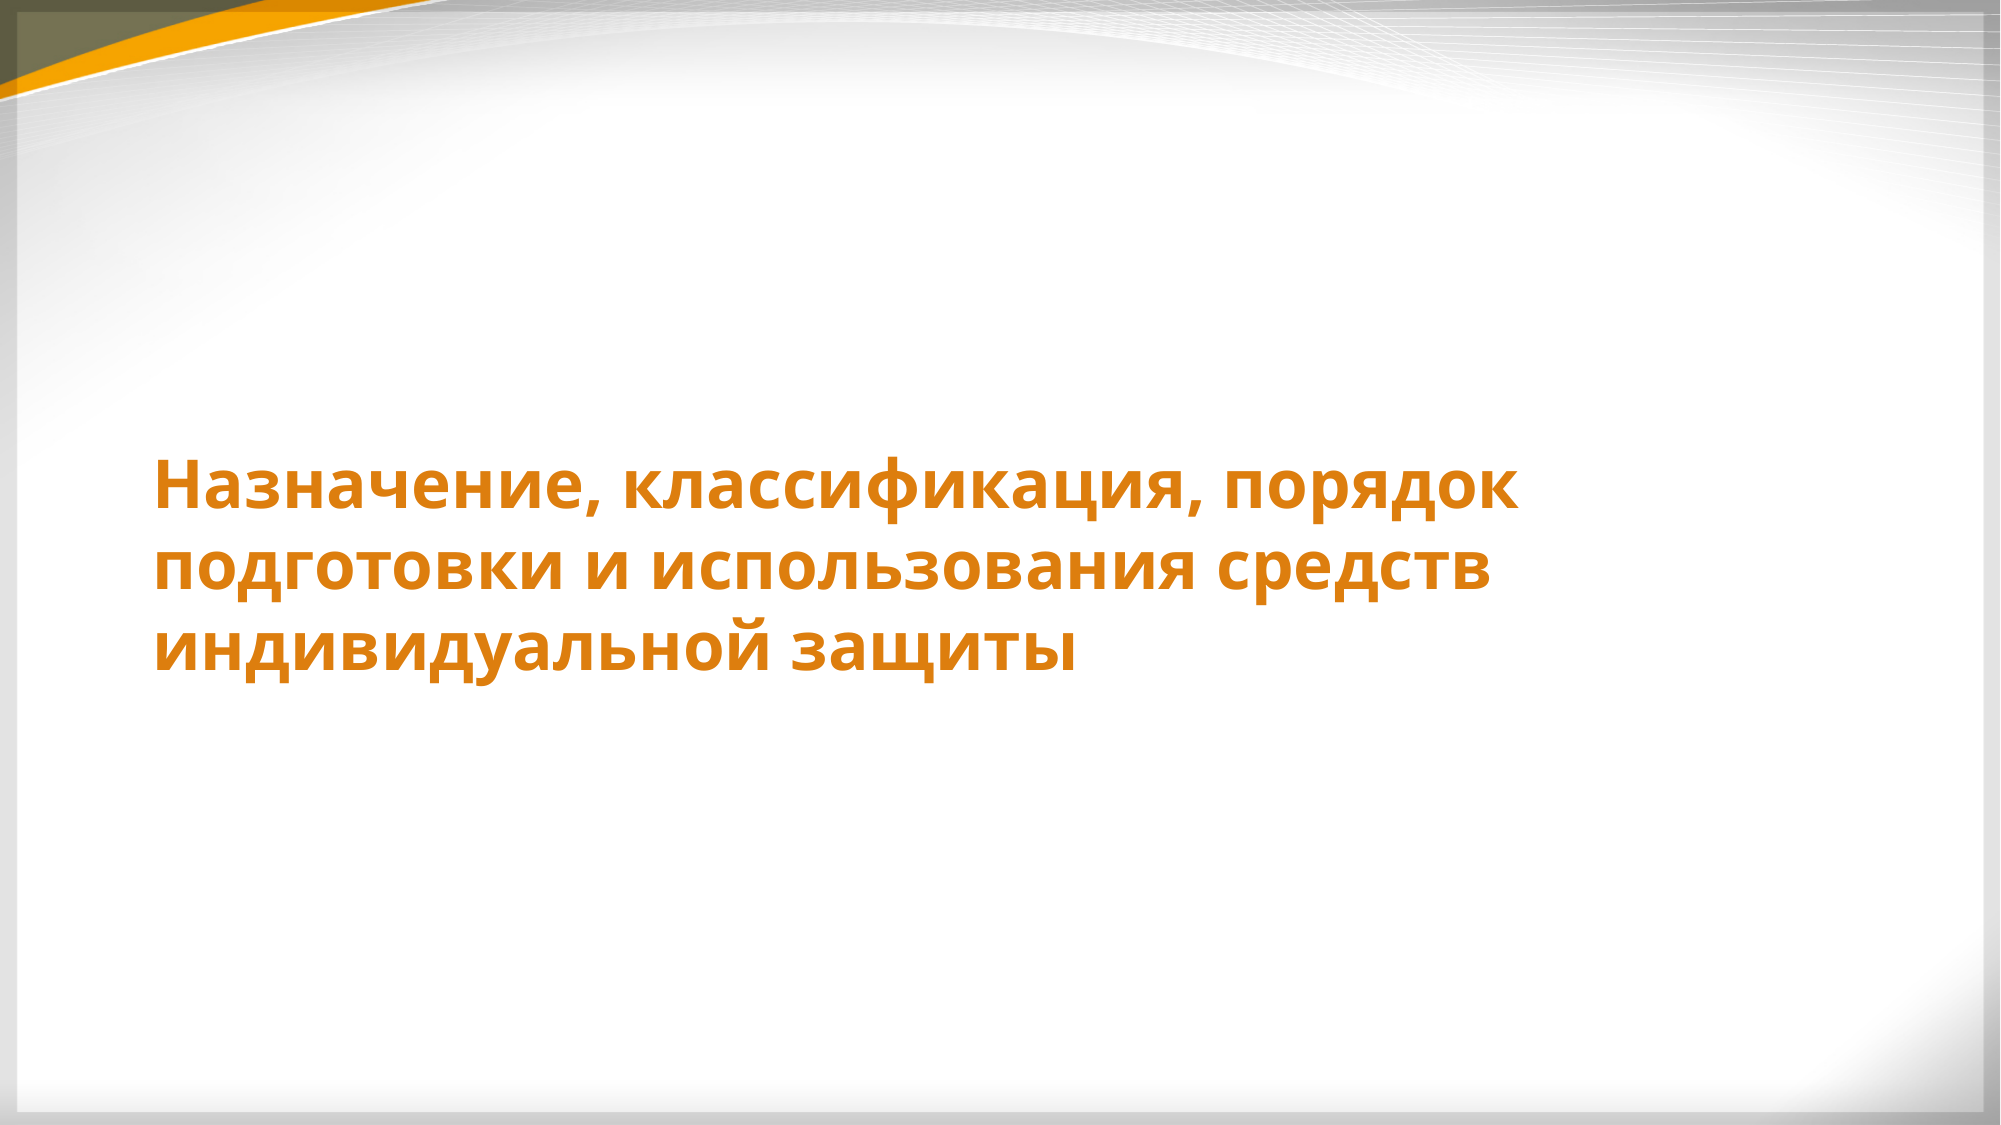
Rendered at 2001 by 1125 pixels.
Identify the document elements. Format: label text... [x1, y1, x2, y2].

picture [0, 0, 2001, 1125]
title Назначение, классификация, порядок подготовки и использования средств индивидуальной защиты [137, 430, 1863, 695]
